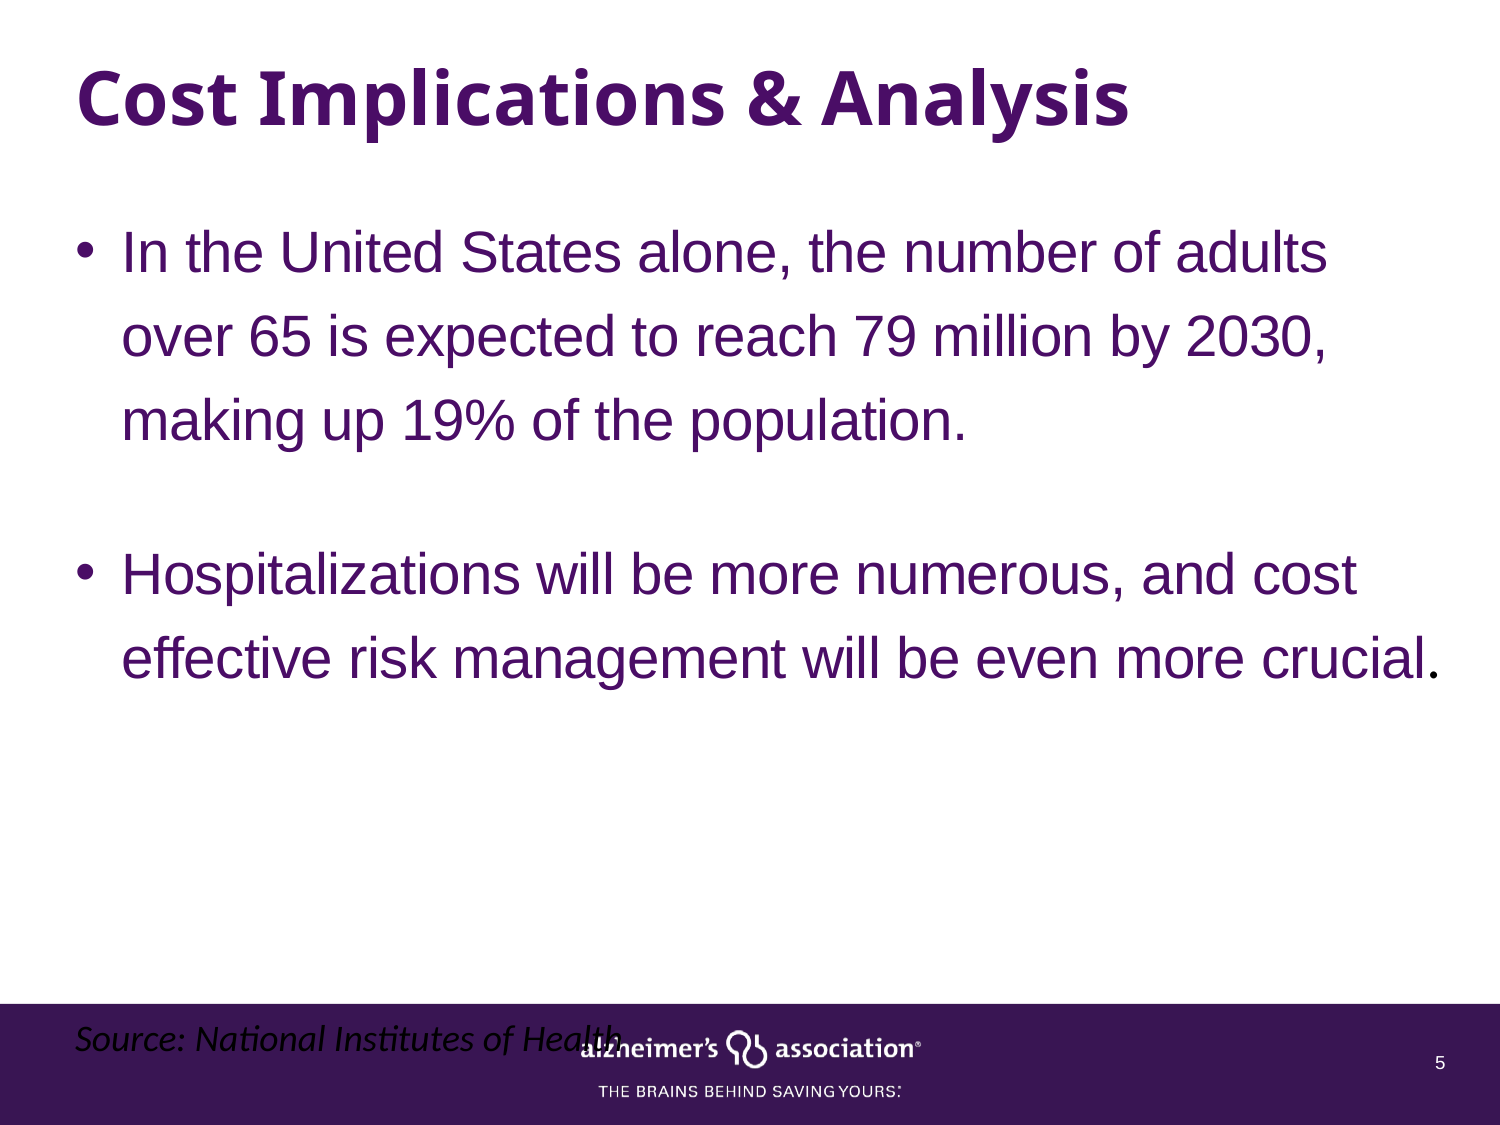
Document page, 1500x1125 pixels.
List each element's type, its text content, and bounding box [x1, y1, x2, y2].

list In the United States alone, the number of adults over 65 is expected to reach 79 million by 2030, making up 19% of the population. Hospitalizations will be more numerous, and cost effective risk management will be even more crucial. Source: National Institutes of Health [75, 200, 1450, 1113]
title Cost Implications & Analysis [75, 50, 1400, 141]
slide_number 5 [1431, 1050, 1461, 1125]
